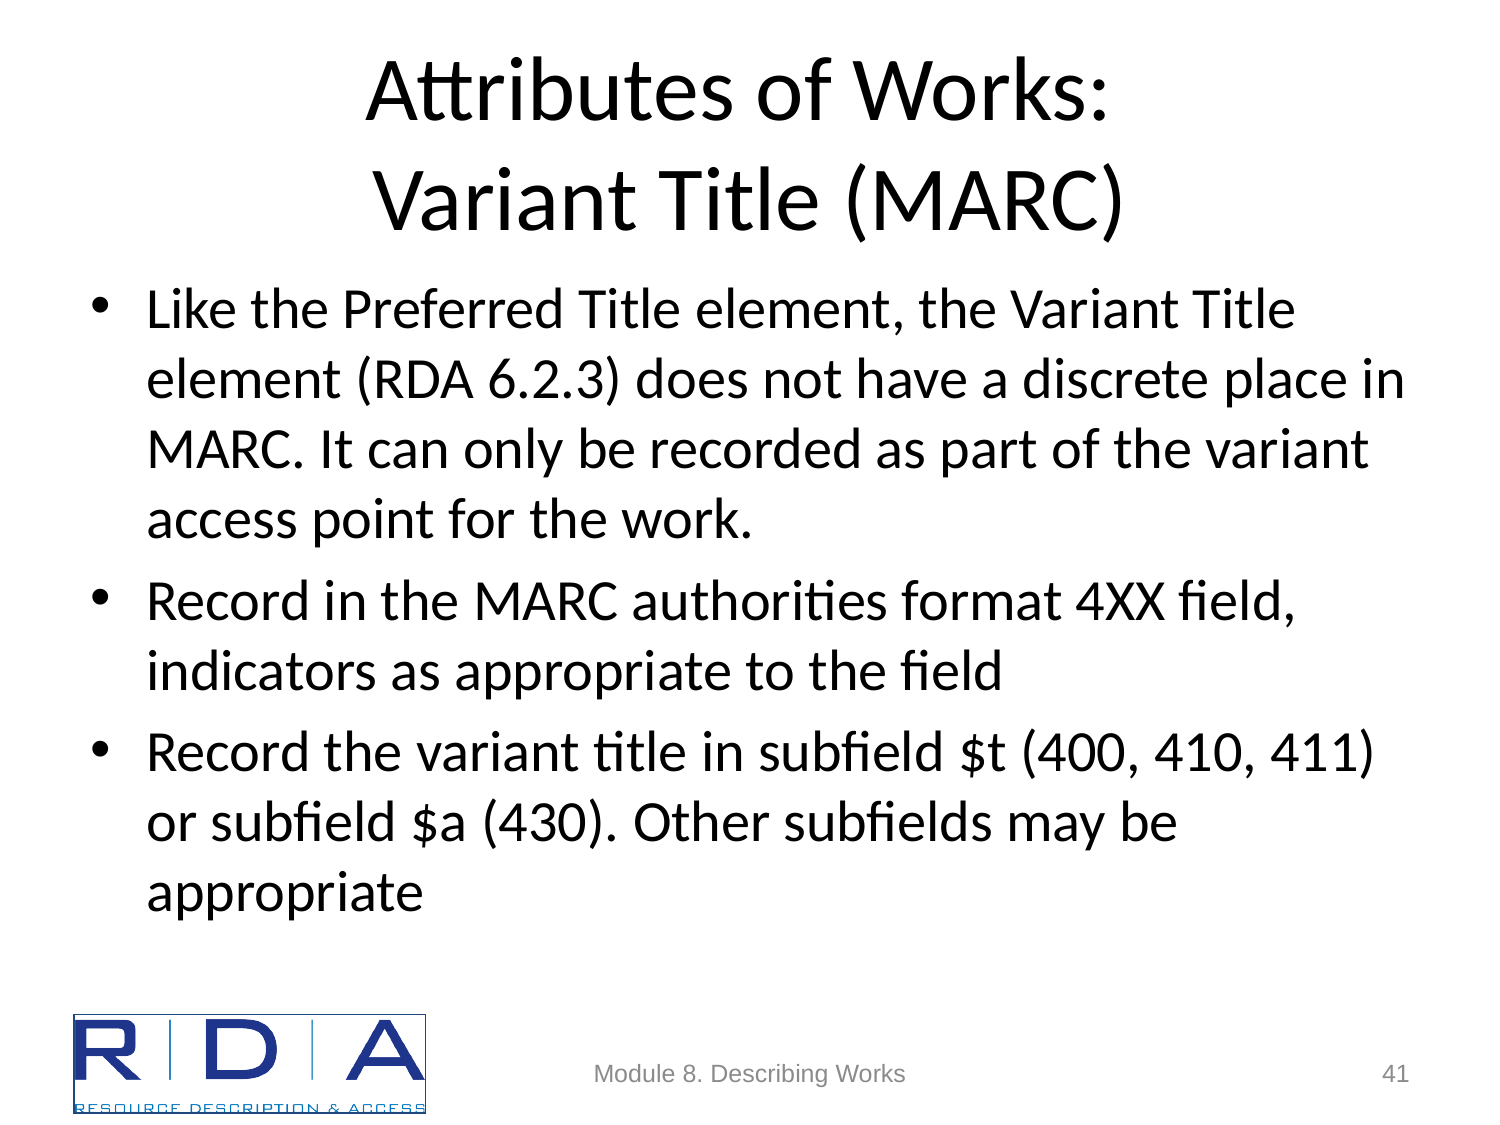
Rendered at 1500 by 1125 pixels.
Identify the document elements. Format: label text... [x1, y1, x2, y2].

footer Module 8. Describing Works [512, 1042, 988, 1103]
title Attributes of Works: Variant Title (MARC) [75, 45, 1425, 233]
slide_number 41 [1074, 1042, 1425, 1103]
picture [75, 1015, 425, 1112]
list Like the Preferred Title element, the Variant Title element (RDA 6.2.3) does not have a discrete place in MARC. It can only be recorded as part of the variant access point for the work. Record in the MARC authorities format 4XX field, indicators as appropriate to the field Record the variant title in subfield $t (400, 410, 411) or subfield $a (430). Other subfields may be appropriate [75, 262, 1425, 1005]
